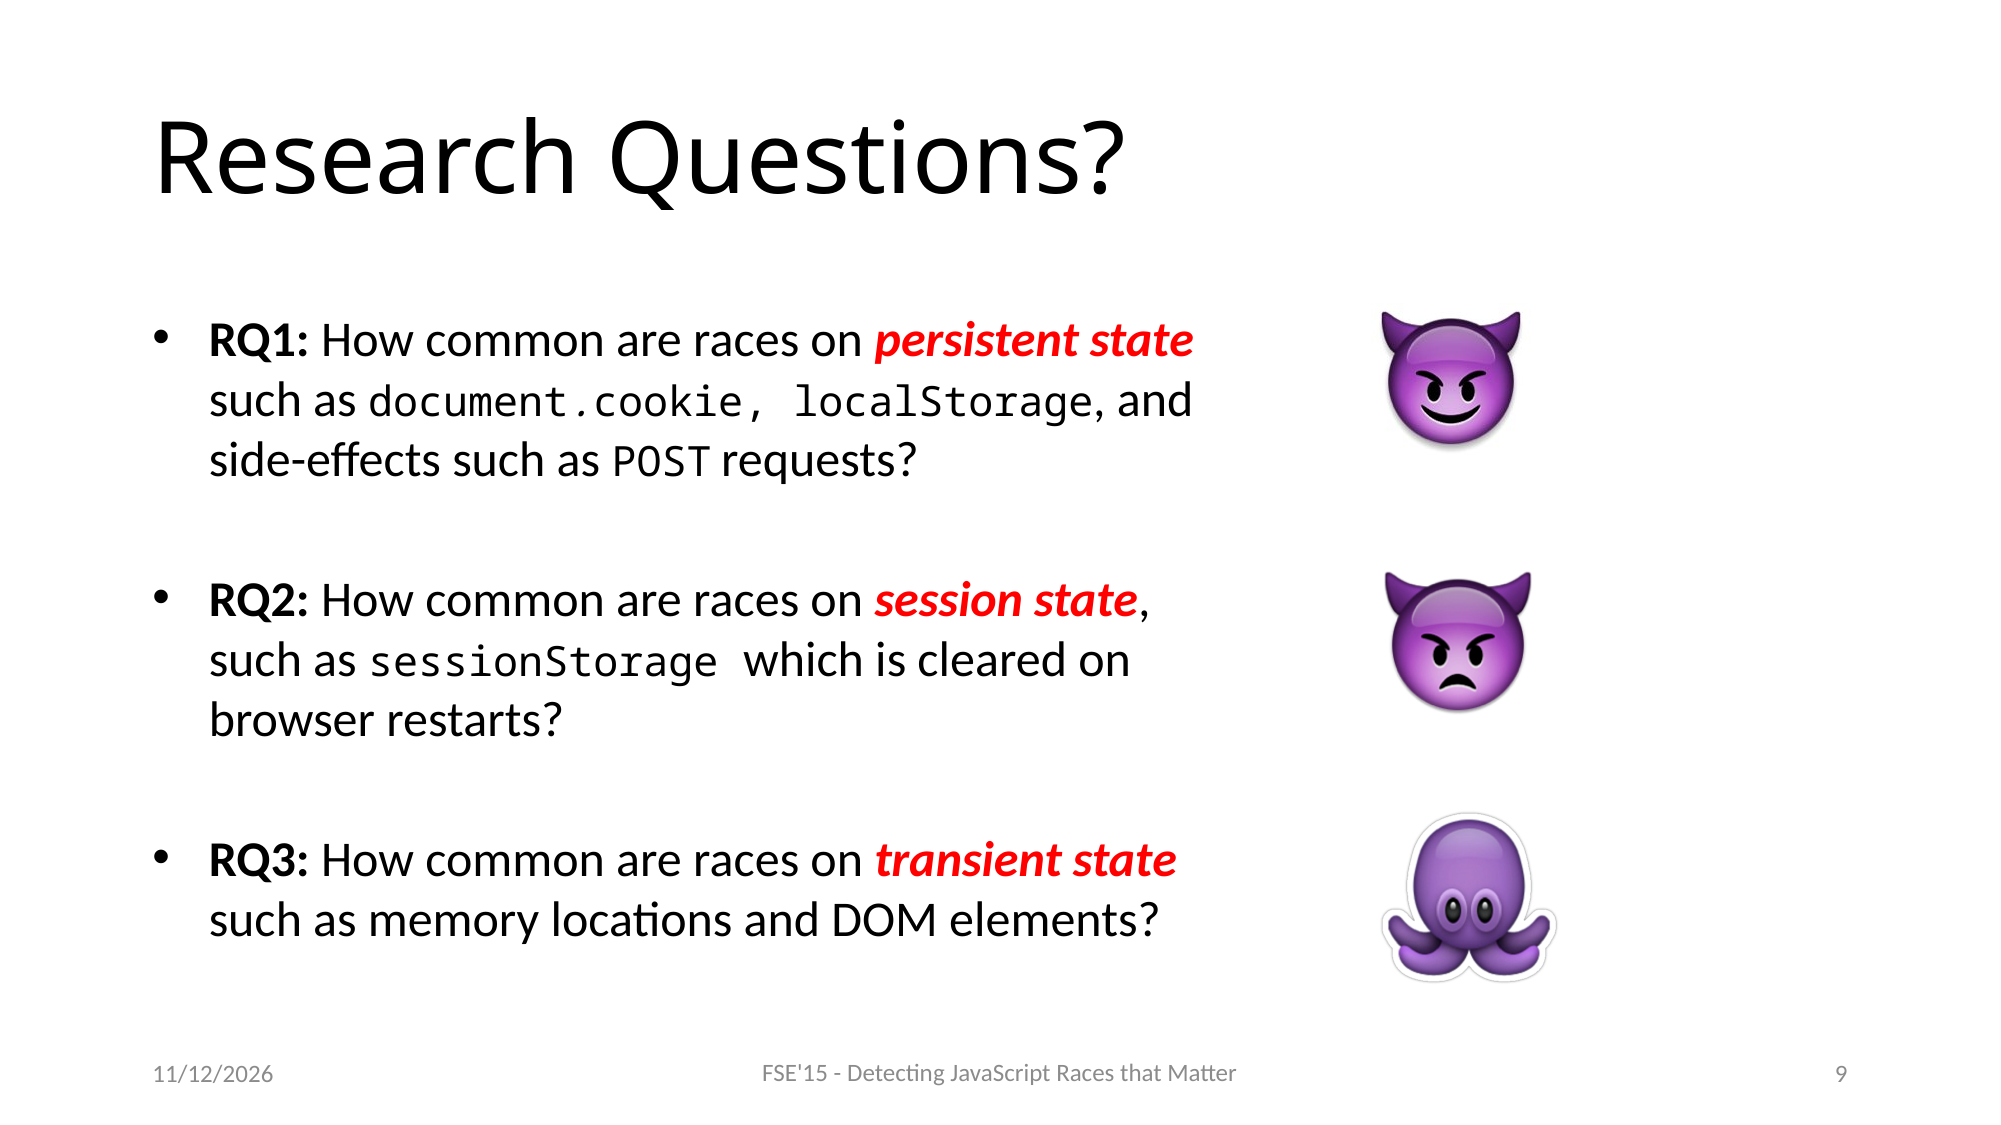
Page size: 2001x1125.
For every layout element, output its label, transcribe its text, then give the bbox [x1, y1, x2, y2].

list RQ1: How common are races on persistent state such as document.cookie, localStorage, and side-effects such as POST requests? RQ2: How common are races on session state, such as sessionStorage which is cleared on browser restarts? RQ3: How common are races on transient state such as memory locations and DOM elements? [137, 298, 1232, 1013]
title Research Questions? [137, 45, 1863, 263]
footer FSE'15 - Detecting JavaScript Races that Matter [740, 1041, 1260, 1102]
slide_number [137, 1042, 475, 1103]
picture [1374, 806, 1563, 988]
slide_number 9 [1325, 1042, 1863, 1103]
picture [1371, 303, 1531, 462]
picture [1374, 559, 1542, 727]
